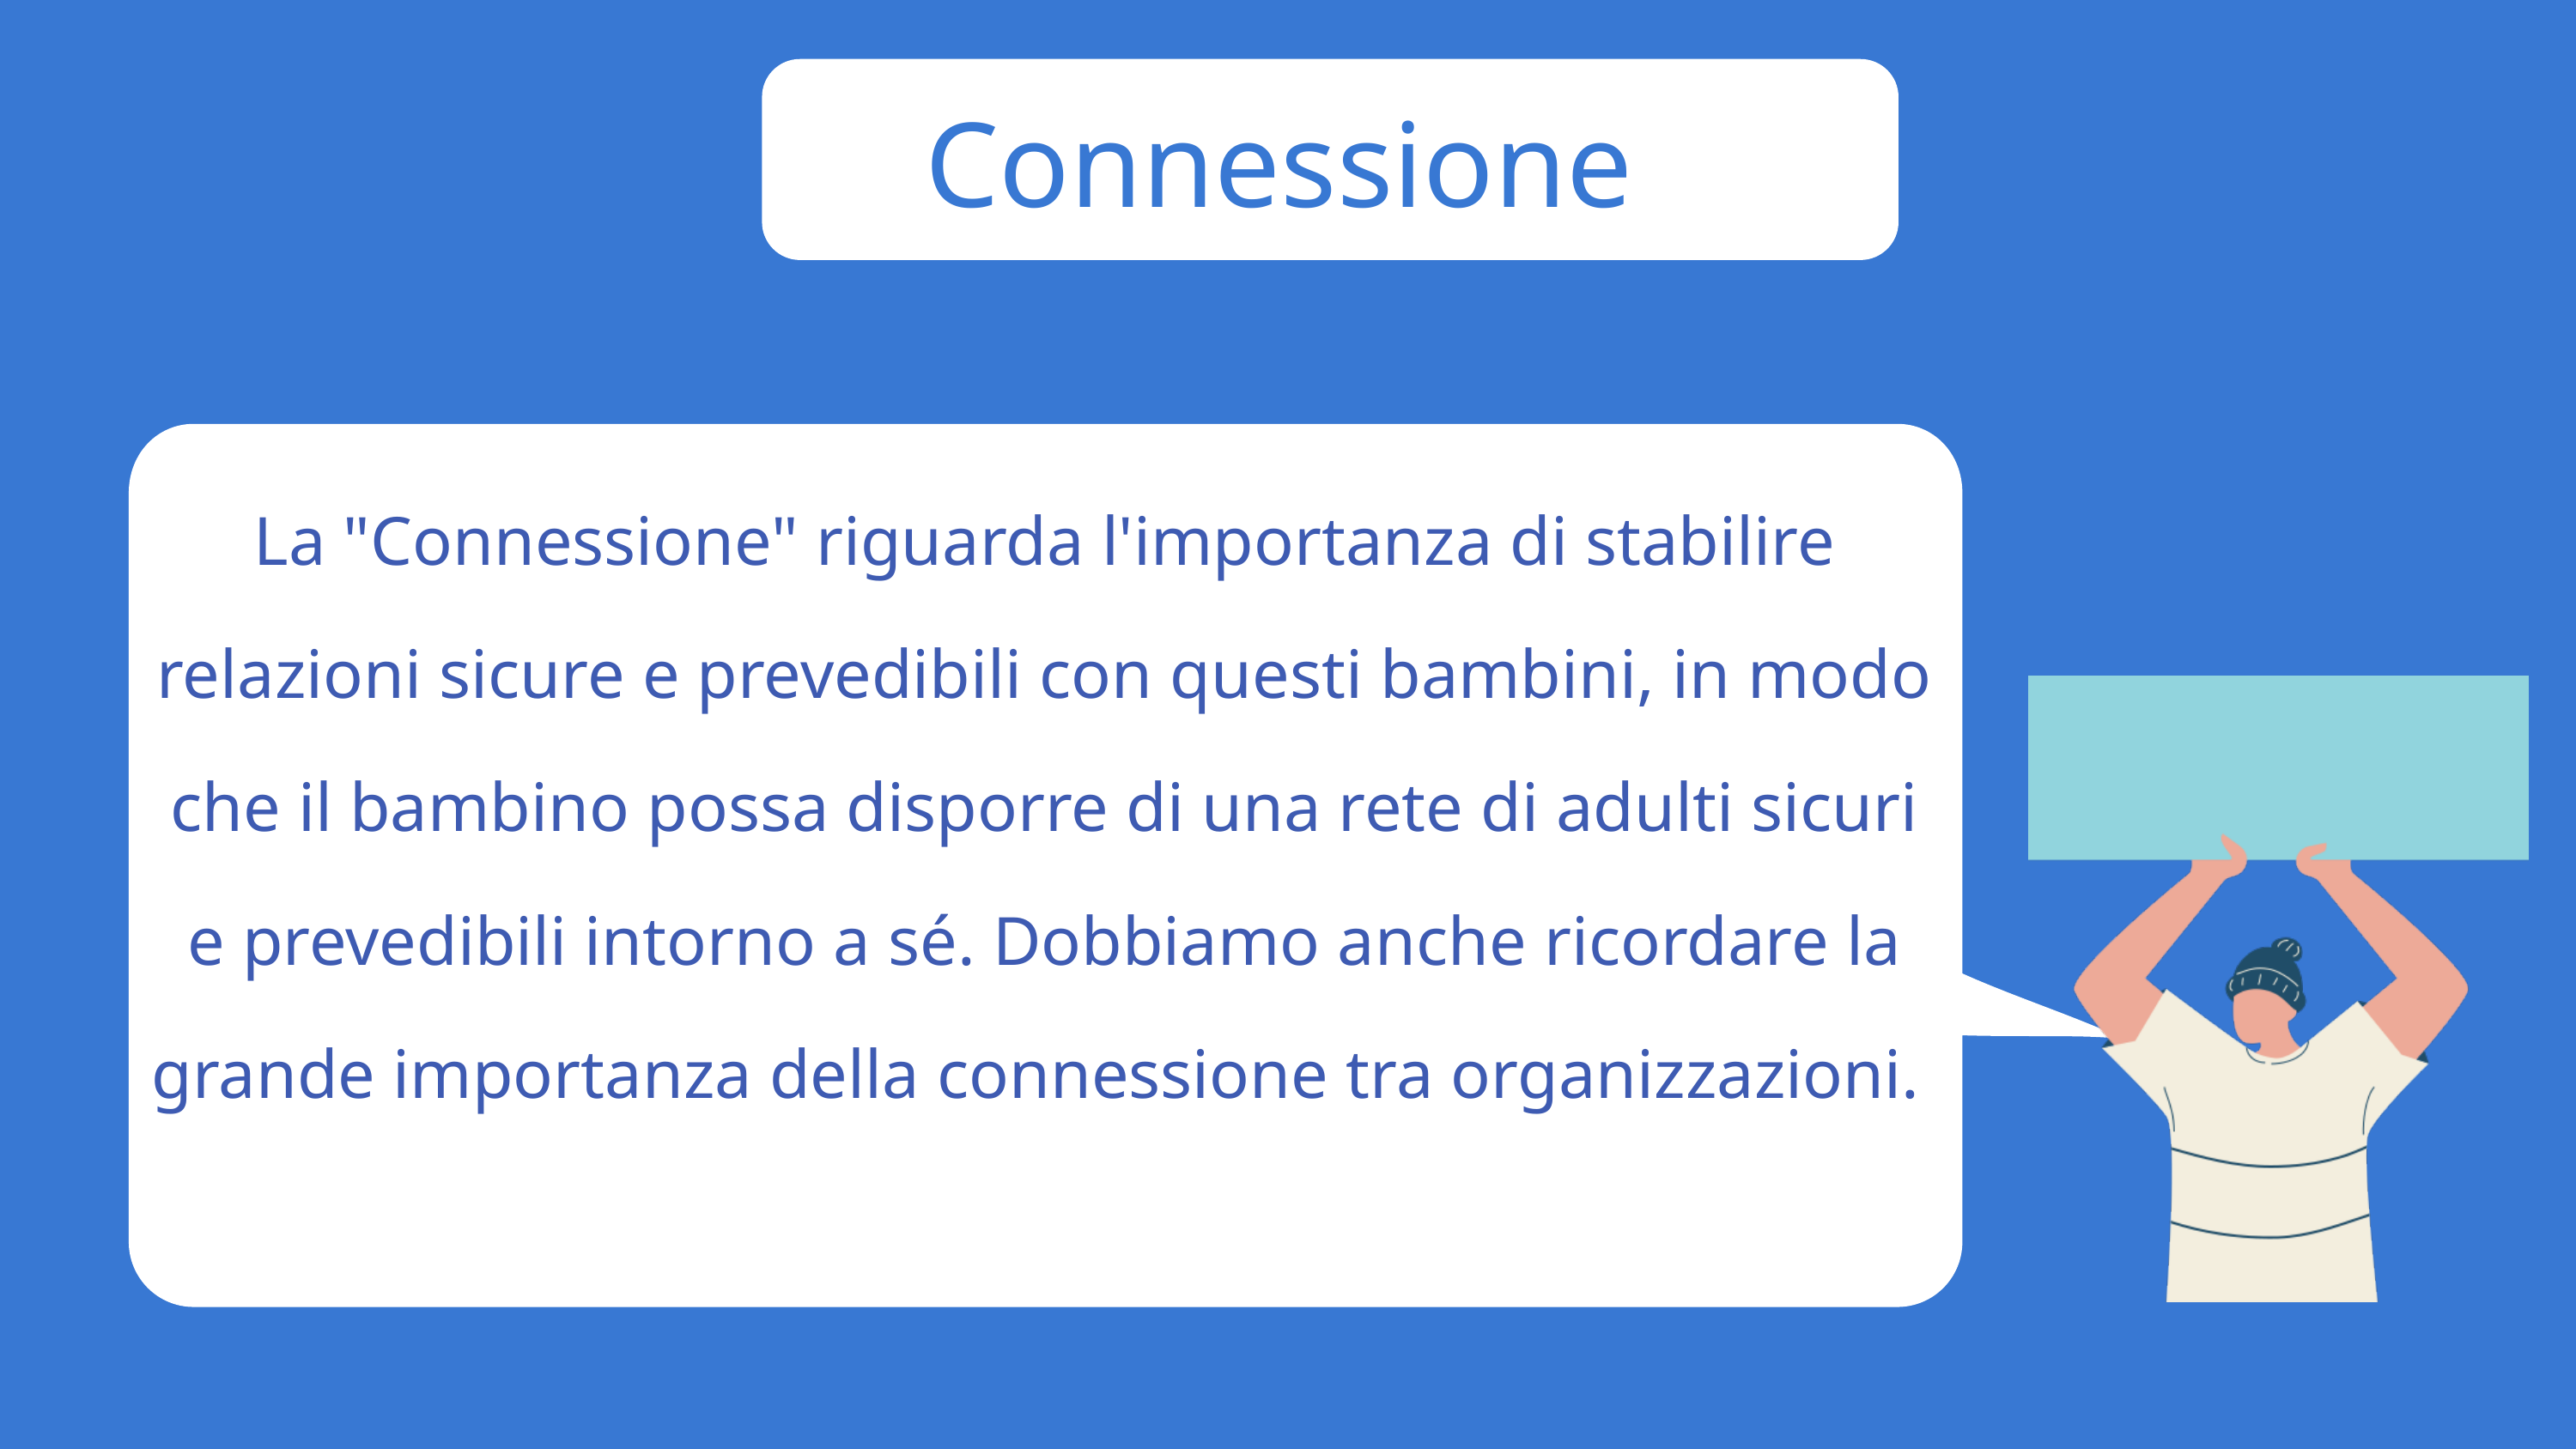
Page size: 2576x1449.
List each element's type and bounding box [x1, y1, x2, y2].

picture [2028, 676, 2529, 1302]
text_box [128, 423, 2127, 1307]
text_box [762, 58, 1899, 261]
